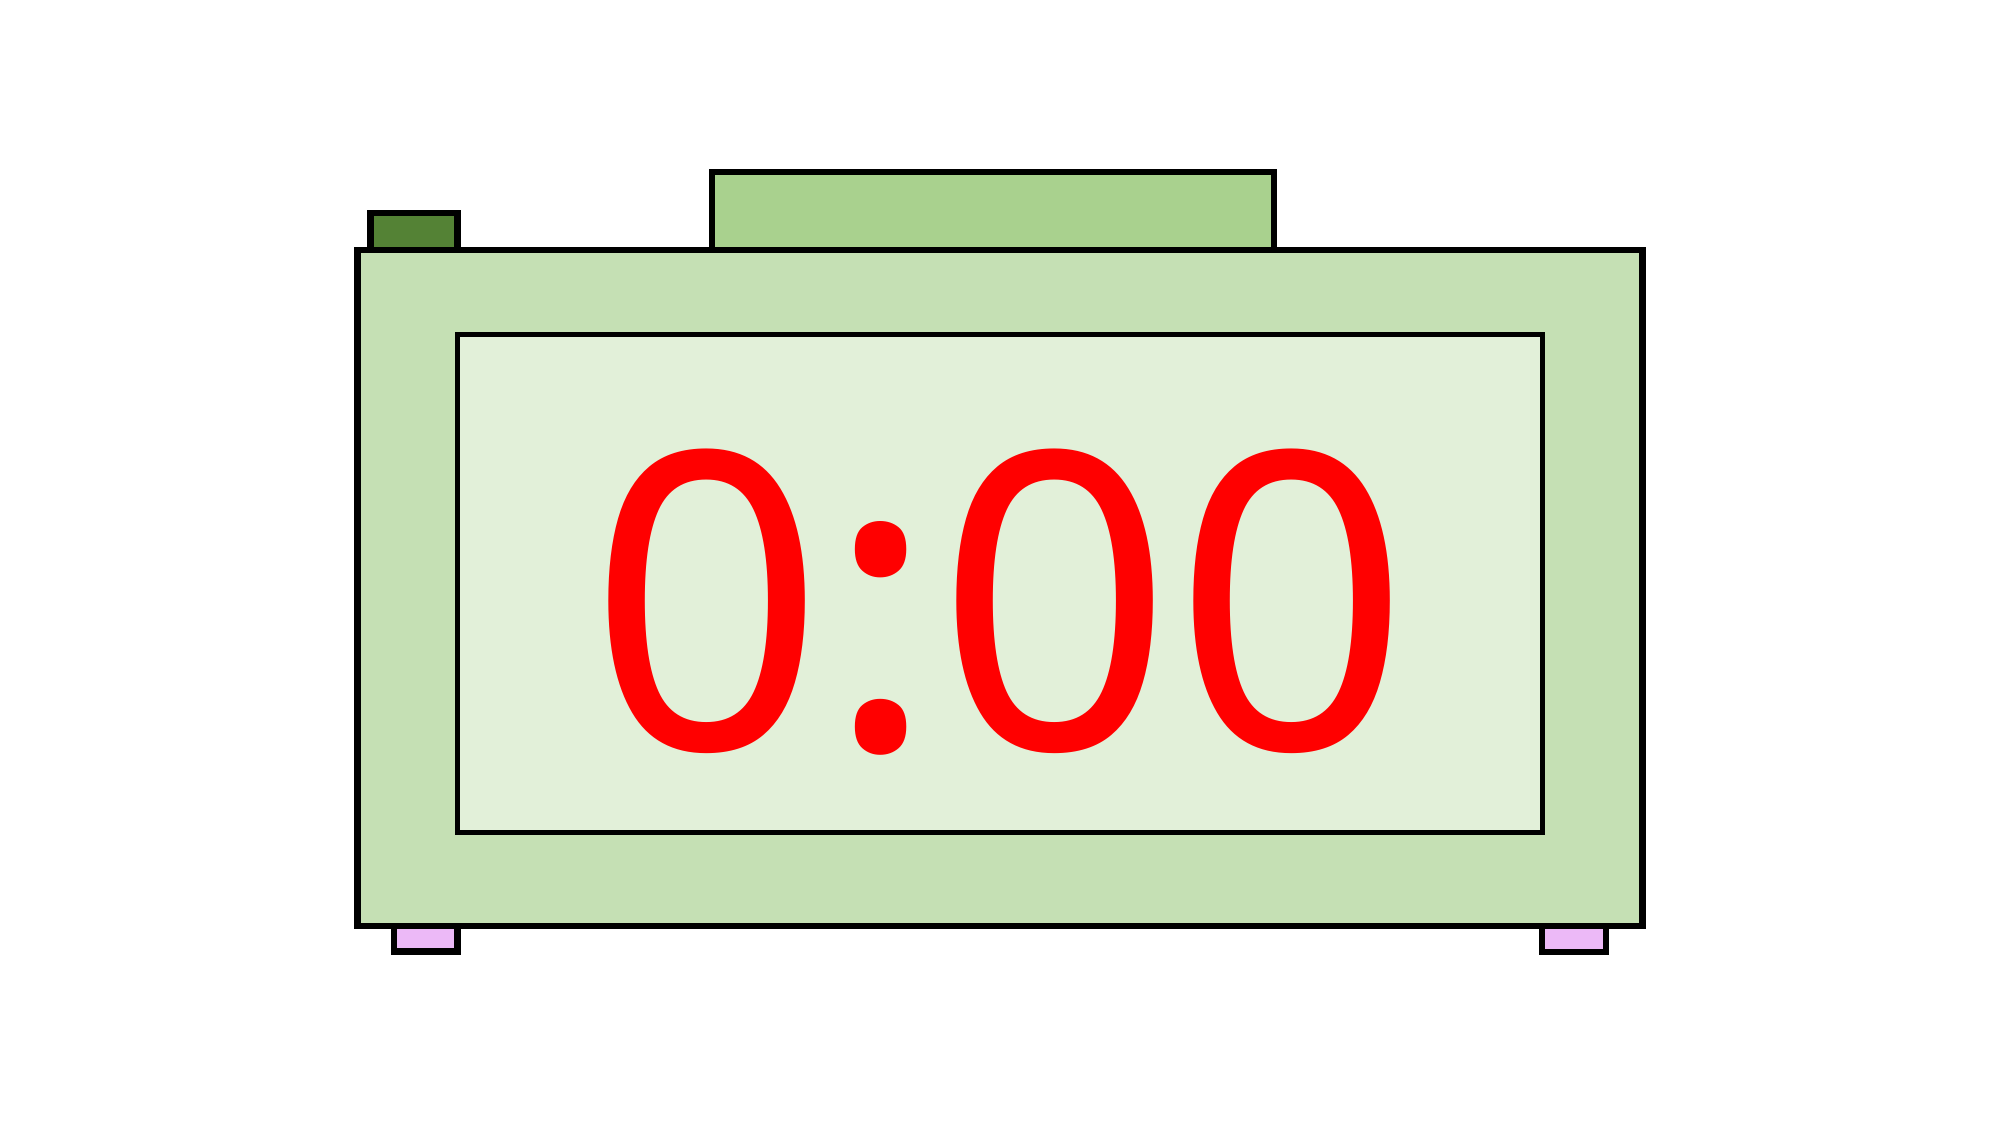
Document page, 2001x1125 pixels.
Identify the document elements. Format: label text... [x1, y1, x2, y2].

text_box [369, 212, 459, 249]
text_box [393, 927, 459, 952]
text_box [357, 249, 1643, 927]
text_box [711, 171, 1275, 249]
text_box 0:00 [456, 334, 1543, 834]
text_box [1541, 927, 1607, 953]
